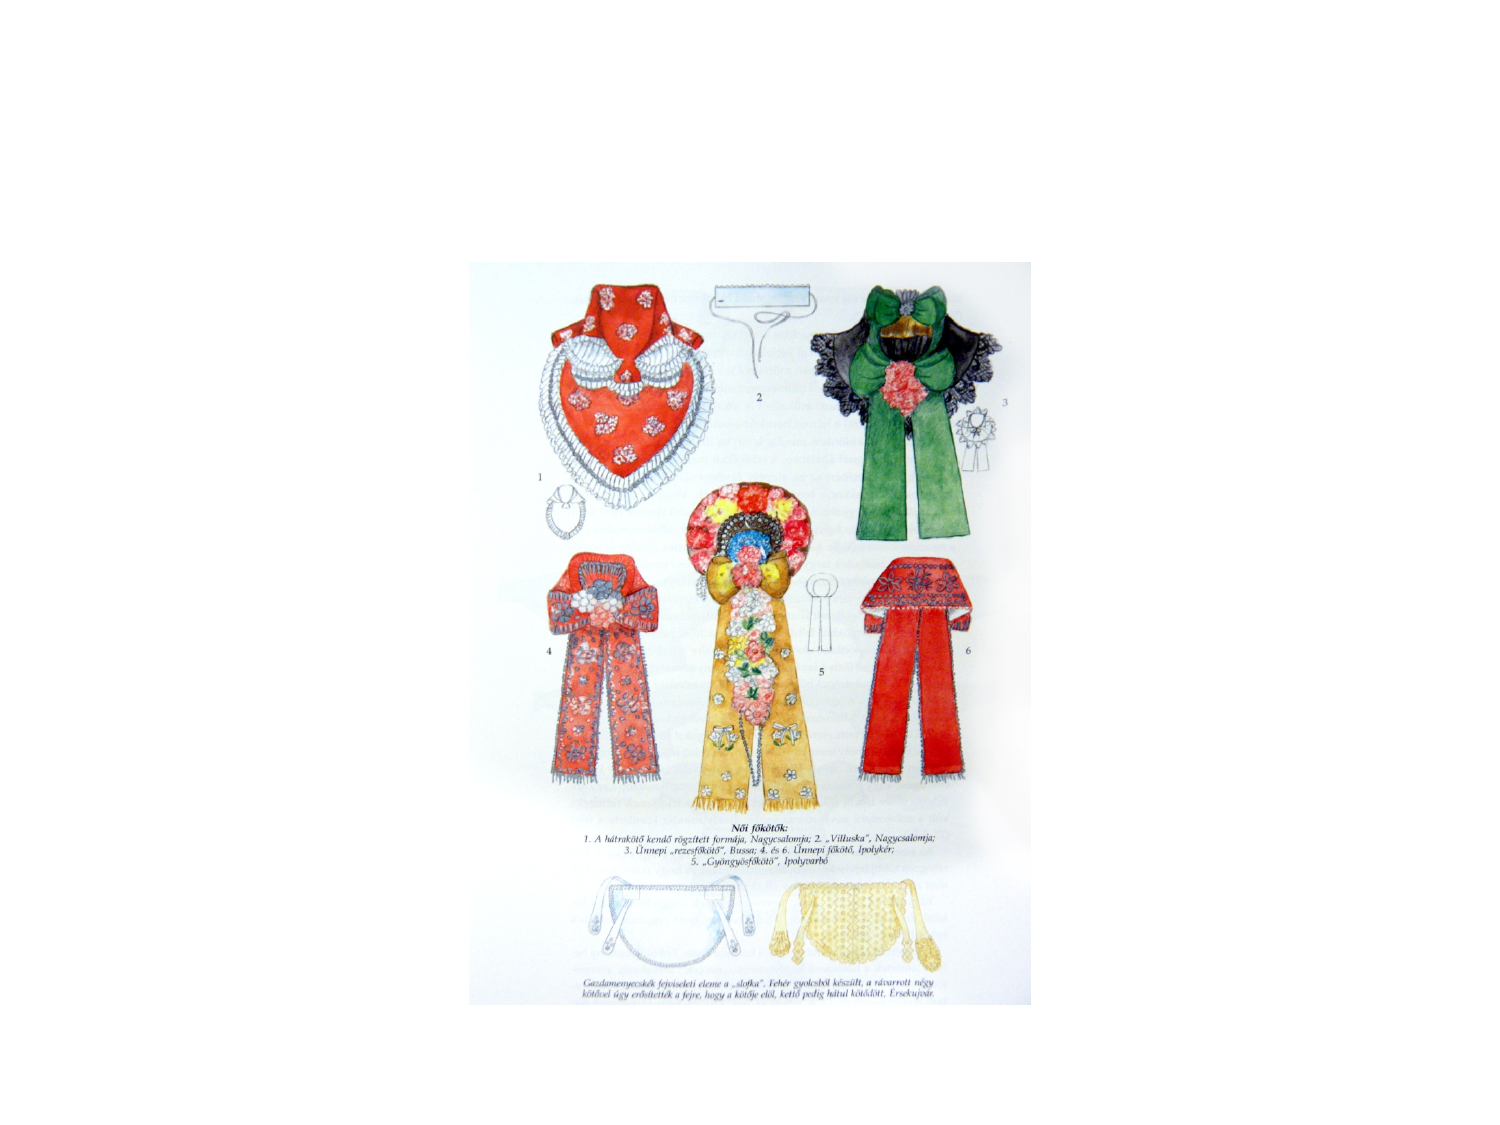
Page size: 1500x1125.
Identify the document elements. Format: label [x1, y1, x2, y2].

list [469, 262, 1031, 1006]
